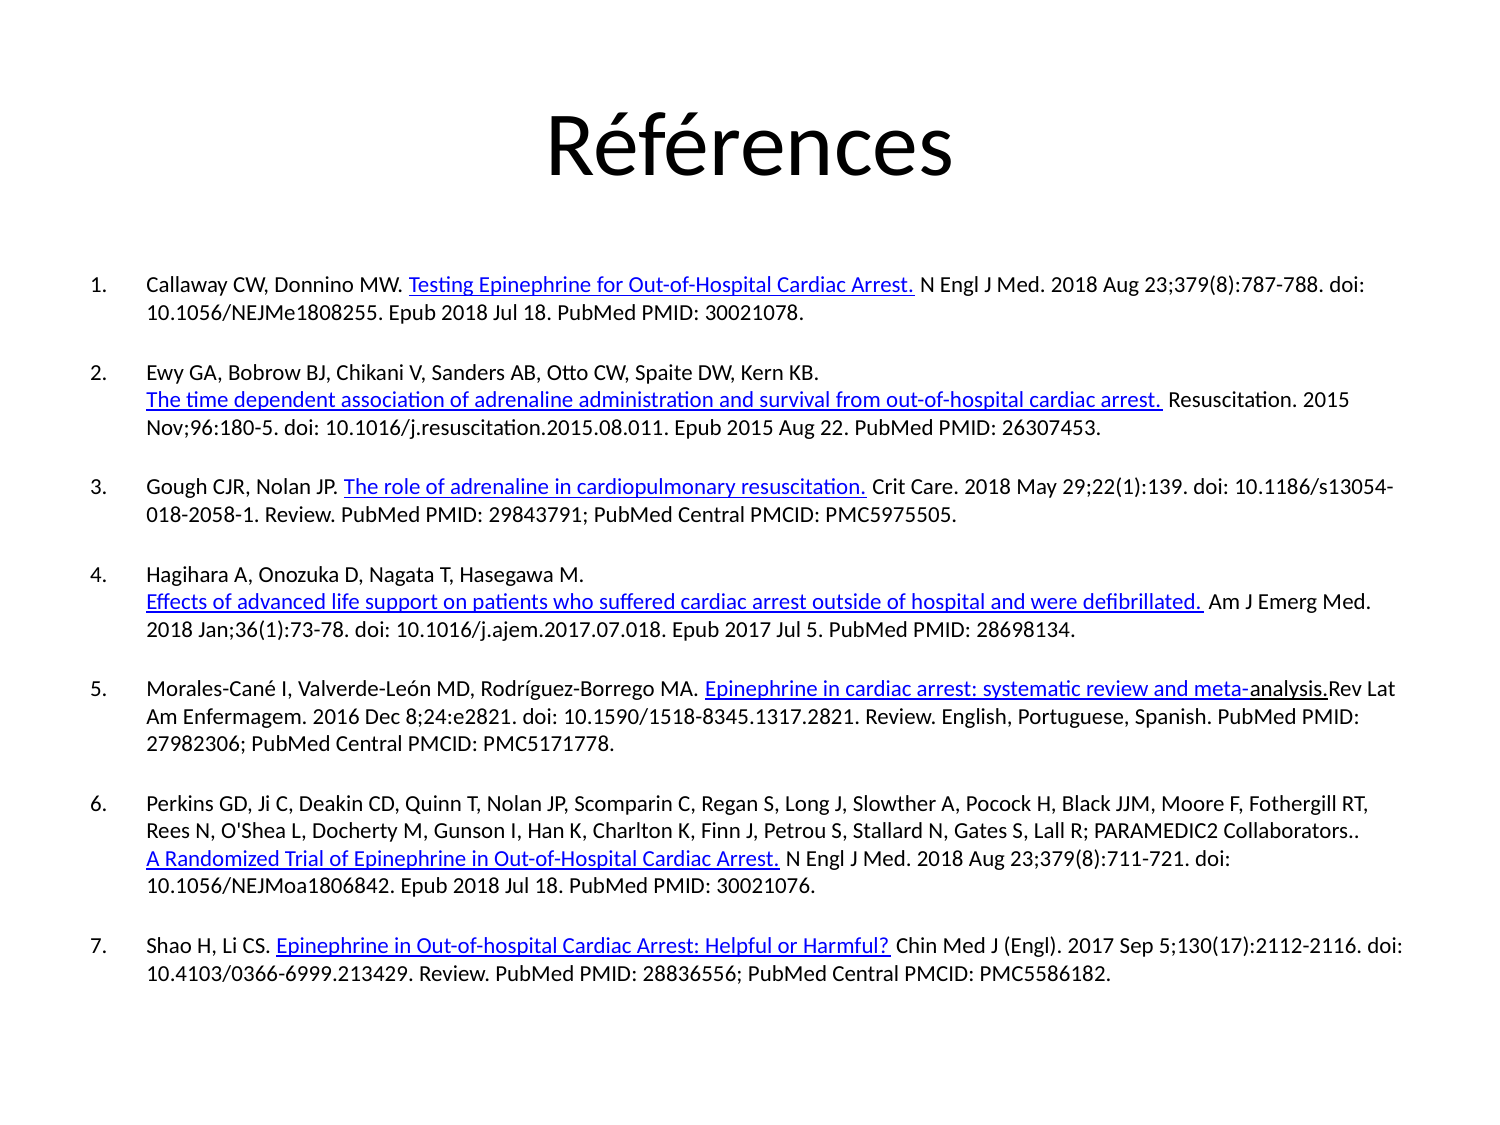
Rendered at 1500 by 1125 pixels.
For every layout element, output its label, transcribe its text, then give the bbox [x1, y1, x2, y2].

list Callaway CW, Donnino MW. Testing Epinephrine for Out-of-Hospital Cardiac Arrest. N Engl J Med. 2018 Aug 23;379(8):787-788. doi: 10.1056/NEJMe1808255. Epub 2018 Jul 18. PubMed PMID: 30021078. Ewy GA, Bobrow BJ, Chikani V, Sanders AB, Otto CW, Spaite DW, Kern KB. The time dependent association of adrenaline administration and survival from out-of-hospital cardiac arrest. Resuscitation. 2015 Nov;96:180-5. doi: 10.1016/j.resuscitation.2015.08.011. Epub 2015 Aug 22. PubMed PMID: 26307453. Gough CJR, Nolan JP. The role of adrenaline in cardiopulmonary resuscitation. Crit Care. 2018 May 29;22(1):139. doi: 10.1186/s13054-018-2058-1. Review. PubMed PMID: 29843791; PubMed Central PMCID: PMC5975505. Hagihara A, Onozuka D, Nagata T, Hasegawa M. Effects of advanced life support on patients who suffered cardiac arrest outside of hospital and were defibrillated. Am J Emerg Med. 2018 Jan;36(1):73-78. doi: 10.1016/j.ajem.2017.07.018. Epub 2017 Jul 5. PubMed PMID: 28698134. Morales-Cané I, Valverde-León MD, Rodríguez-Borrego MA. Epinephrine in cardiac arrest: systematic review and meta-analysis.Rev Lat Am Enfermagem. 2016 Dec 8;24:e2821. doi: 10.1590/1518-8345.1317.2821. Review. English, Portuguese, Spanish. PubMed PMID: 27982306; PubMed Central PMCID: PMC5171778. Perkins GD, Ji C, Deakin CD, Quinn T, Nolan JP, Scomparin C, Regan S, Long J, Slowther A, Pocock H, Black JJM, Moore F, Fothergill RT, Rees N, O'Shea L, Docherty M, Gunson I, Han K, Charlton K, Finn J, Petrou S, Stallard N, Gates S, Lall R; PARAMEDIC2 Collaborators.. A Randomized Trial of Epinephrine in Out-of-Hospital Cardiac Arrest. N Engl J Med. 2018 Aug 23;379(8):711-721. doi: 10.1056/NEJMoa1806842. Epub 2018 Jul 18. PubMed PMID: 30021076. Shao H, Li CS. Epinephrine in Out-of-hospital Cardiac Arrest: Helpful or Harmful? Chin Med J (Engl). 2017 Sep 5;130(17):2112-2116. doi: 10.4103/0366-6999.213429. Review. PubMed PMID: 28836556; PubMed Central PMCID: PMC5586182. [75, 262, 1425, 1005]
title Références [75, 45, 1425, 233]
